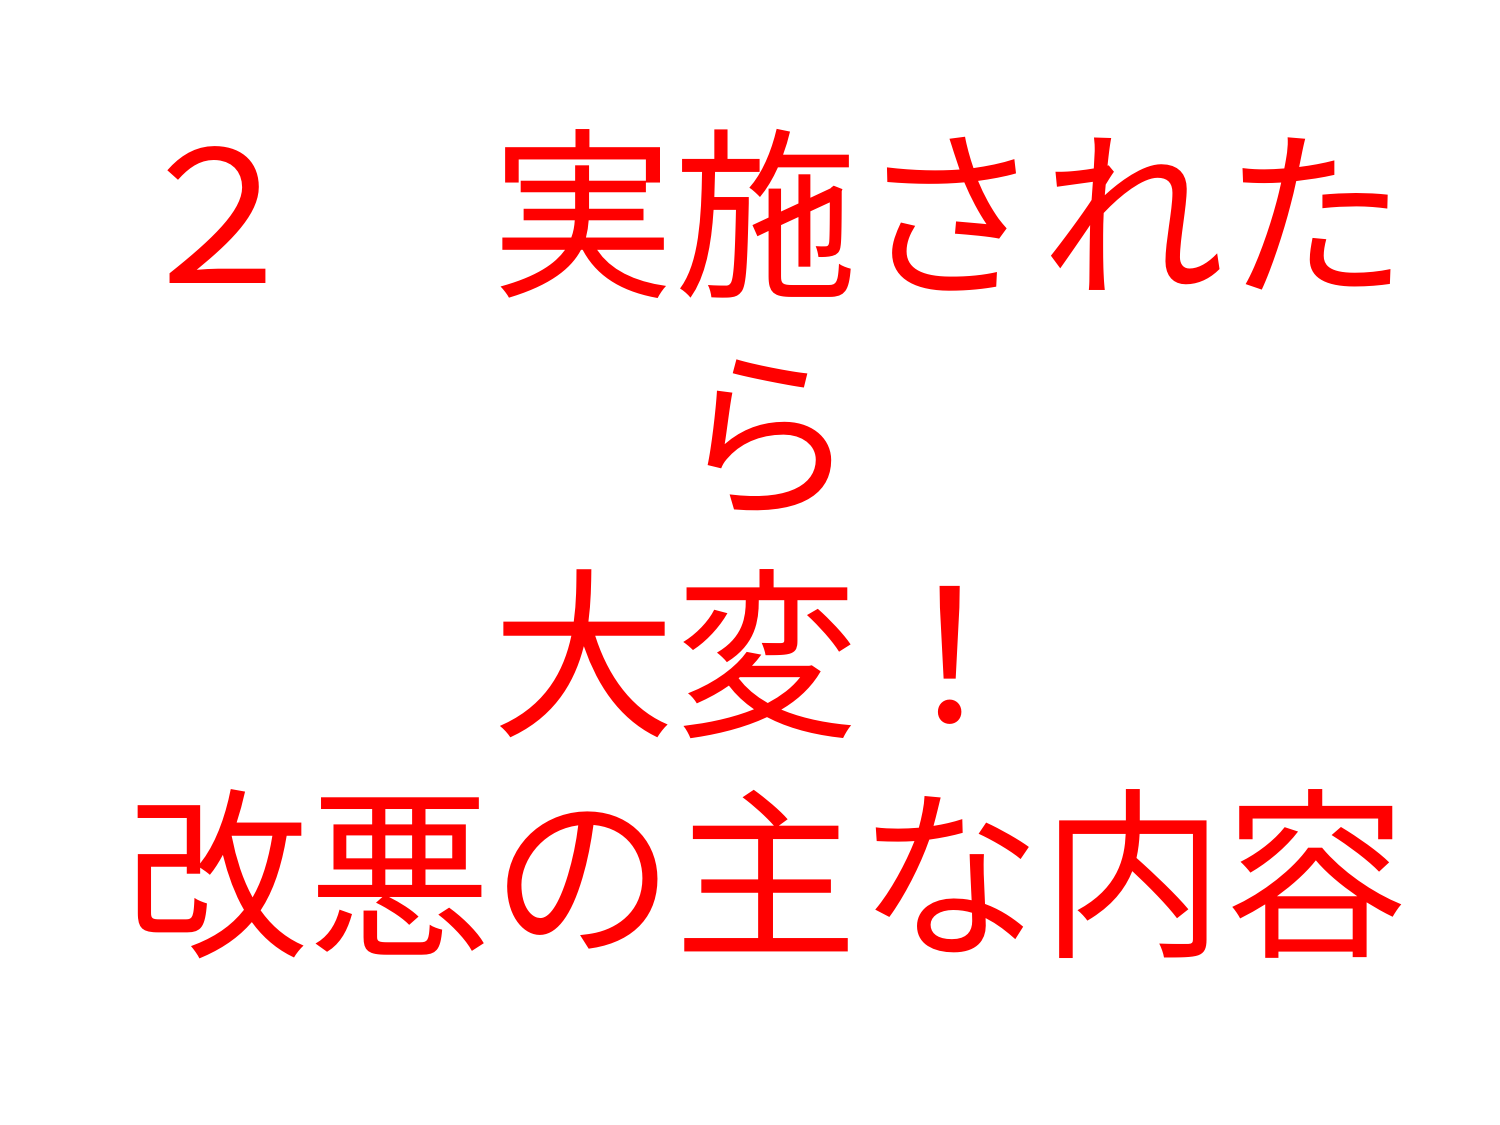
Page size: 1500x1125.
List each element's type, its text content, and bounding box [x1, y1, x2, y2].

title ２ 実施されたら 大変！ 改悪の主な内容 [75, 45, 1459, 1035]
